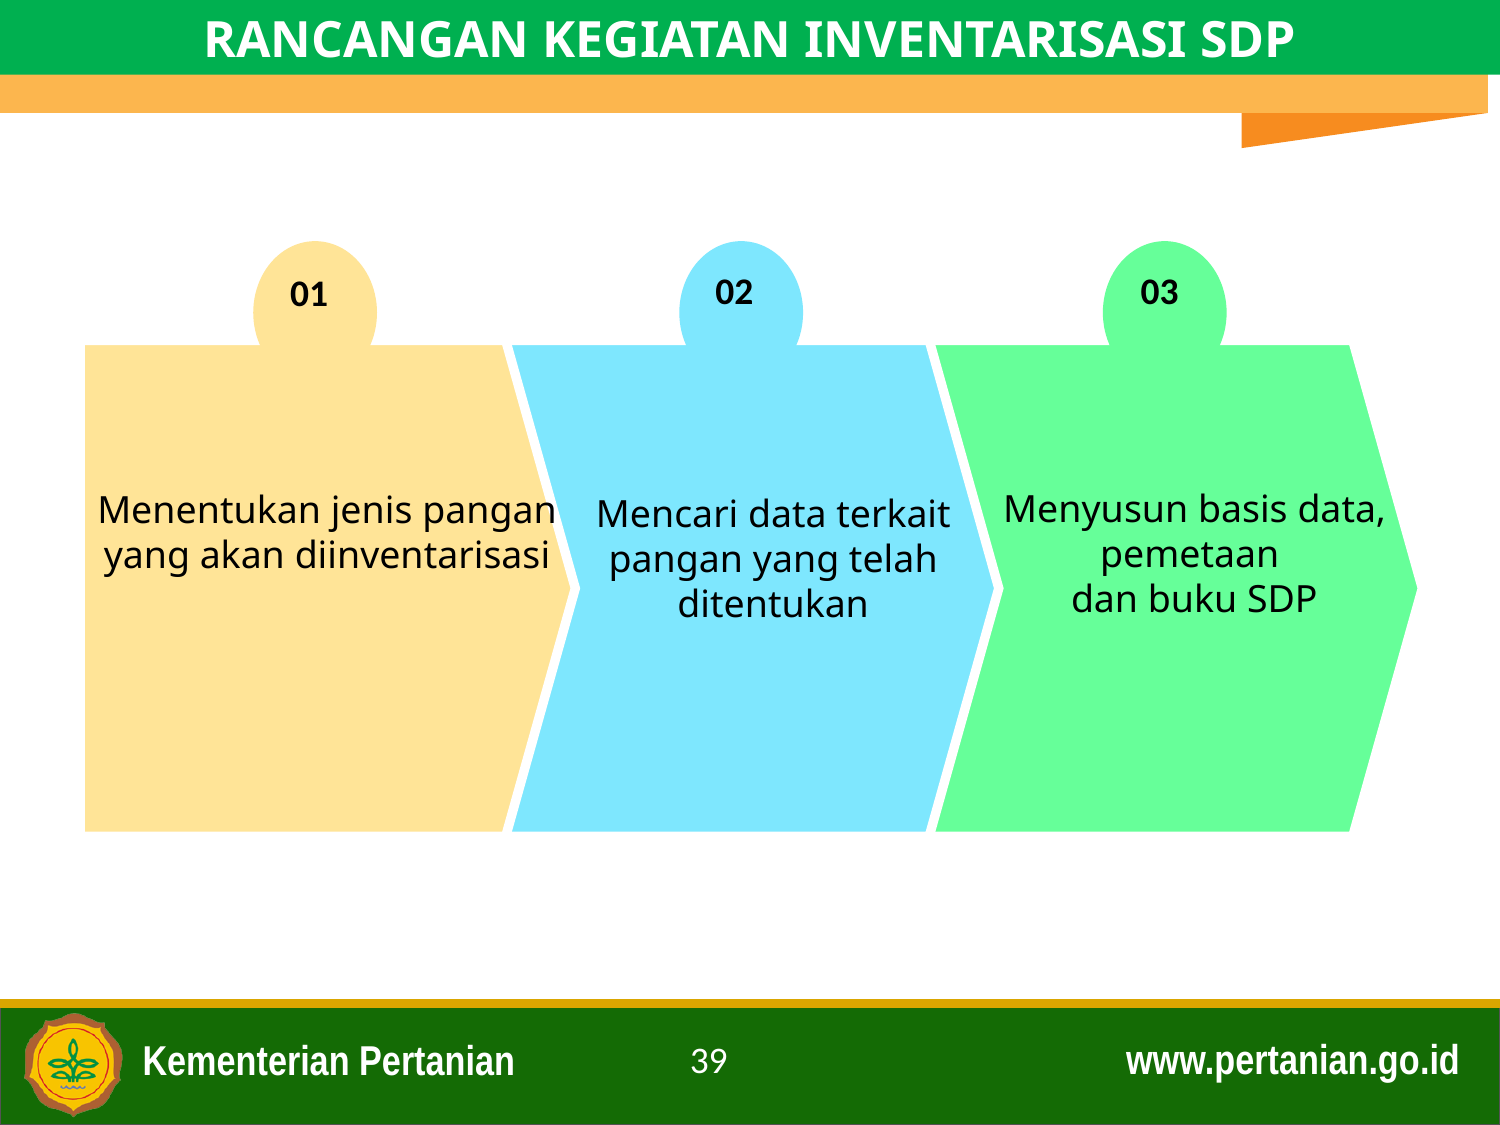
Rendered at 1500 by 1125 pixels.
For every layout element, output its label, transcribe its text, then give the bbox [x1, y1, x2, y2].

picture [15, 1008, 128, 1124]
text_box 39 [675, 1029, 1013, 1089]
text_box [0, 0, 1500, 149]
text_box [80, 241, 1440, 837]
